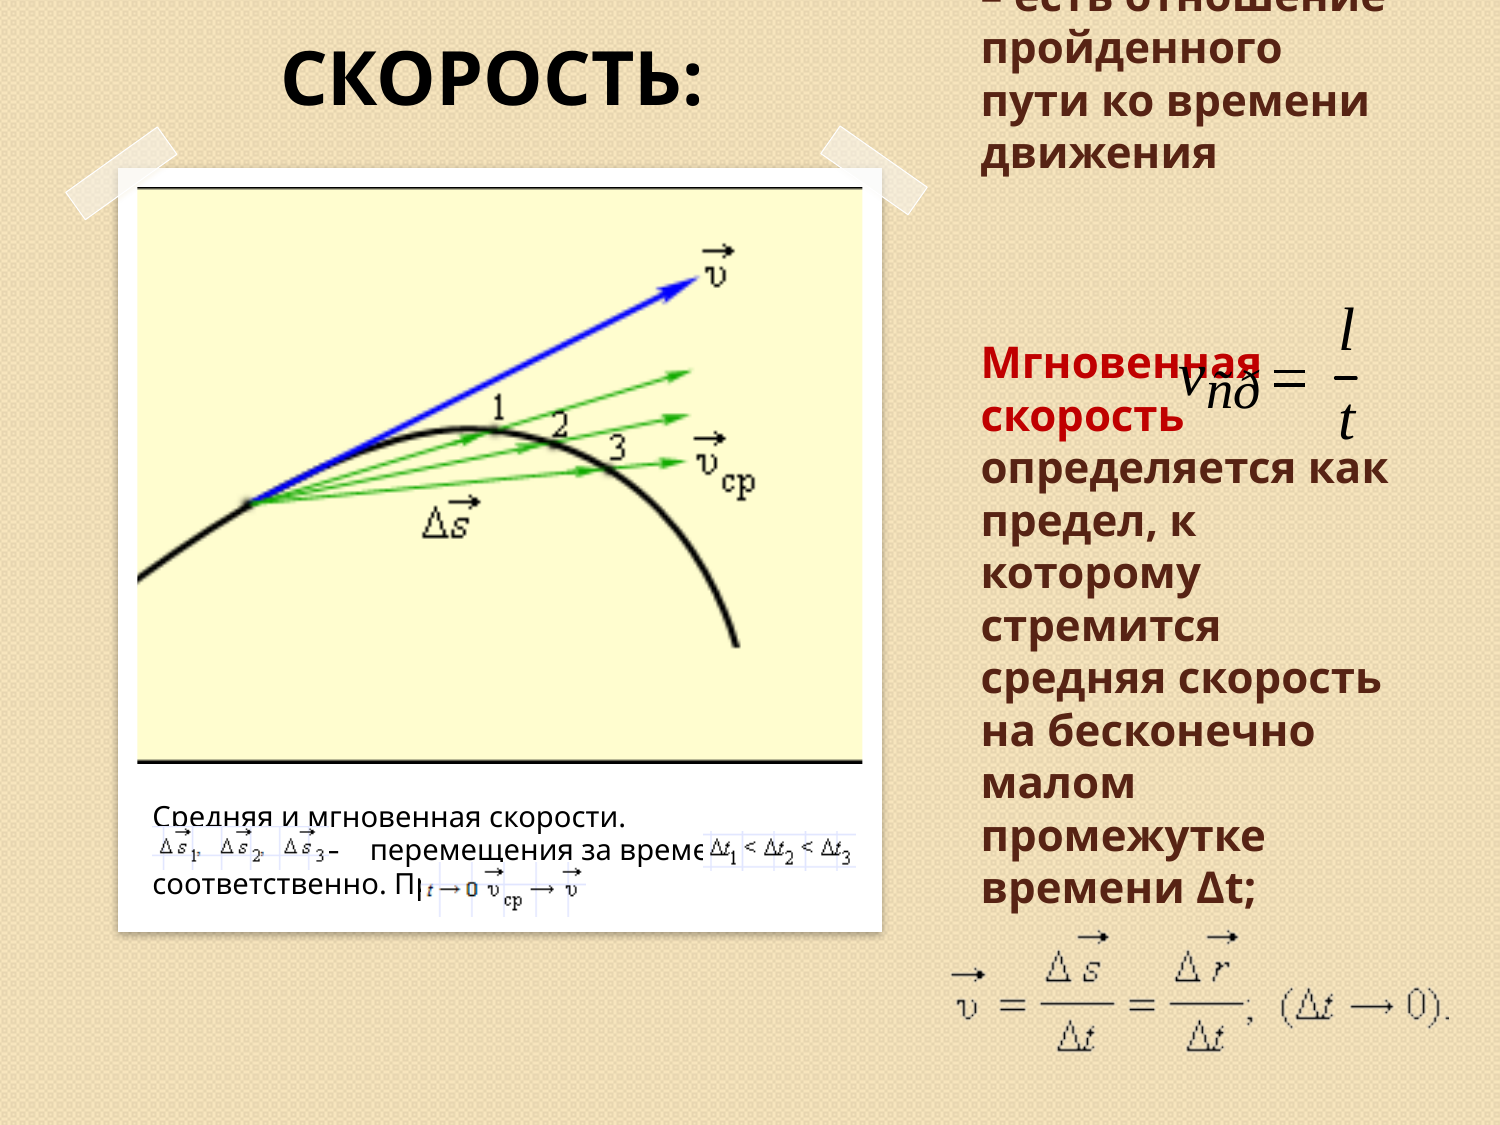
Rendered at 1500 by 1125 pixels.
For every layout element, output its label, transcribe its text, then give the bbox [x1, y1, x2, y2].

title Средняя скорость – есть отношение пройденного пути ко времени движения Мгновенная скорость определяется как предел, к которому стремится средняя скорость на бесконечно малом промежутке времени Δt; [965, 128, 1416, 922]
text_box СКОРОСТЬ: [199, 23, 786, 129]
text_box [1171, 292, 1360, 457]
picture [137, 187, 863, 765]
picture [421, 862, 587, 917]
picture [702, 831, 856, 872]
picture [152, 826, 329, 871]
list Средняя и мгновенная скорости. – перемещения за времена соответственно. При t → 0 [137, 787, 863, 913]
picture [948, 925, 1449, 1067]
